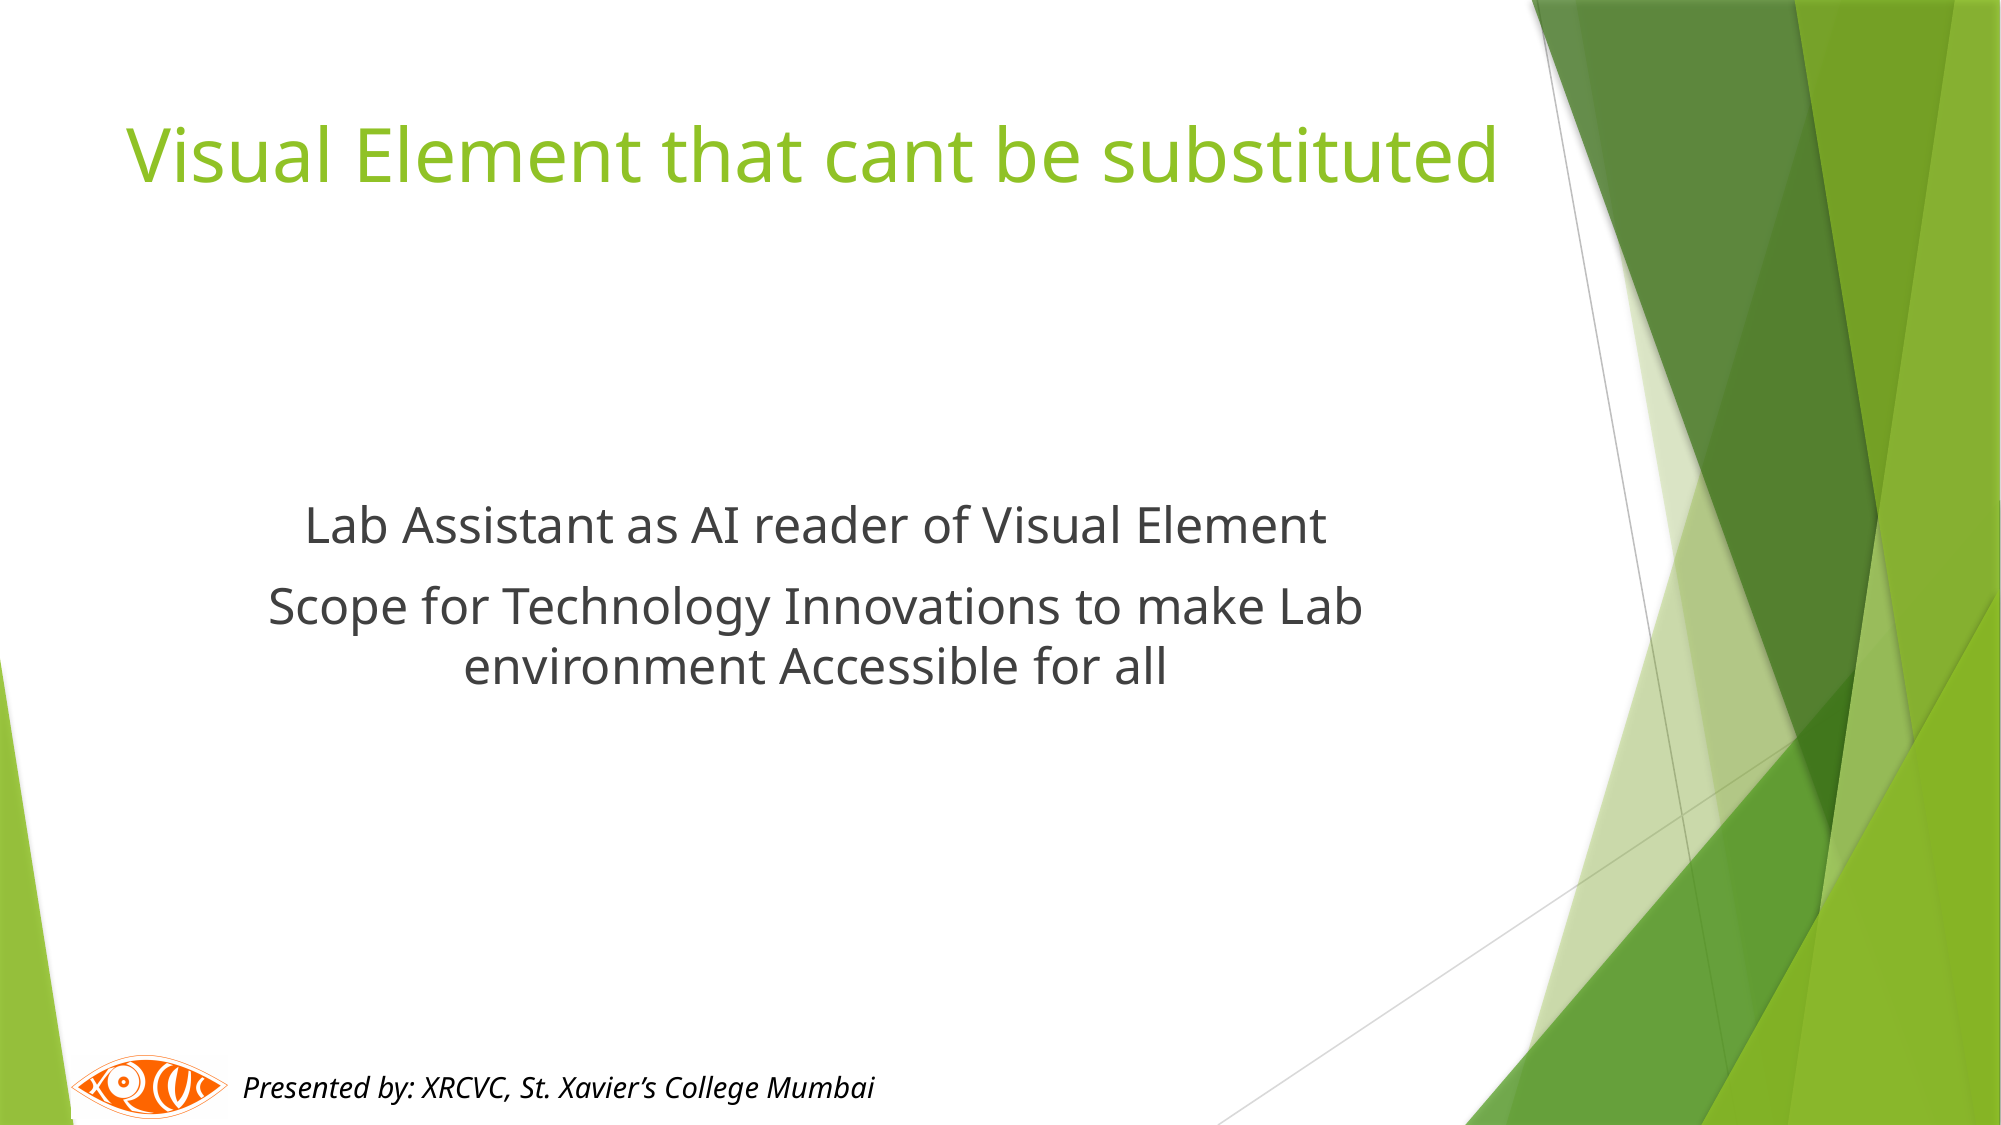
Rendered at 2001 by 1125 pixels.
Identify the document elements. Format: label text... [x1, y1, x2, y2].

picture [70, 1055, 229, 1120]
text_box Presented by: XRCVC, St. Xavier’s College Mumbai [232, 1061, 1230, 1112]
title Visual Element that cant be substituted [111, 99, 1522, 317]
list Lab Assistant as AI reader of Visual Element Scope for Technology Innovations to make Lab environment Accessible for all [111, 354, 1522, 992]
